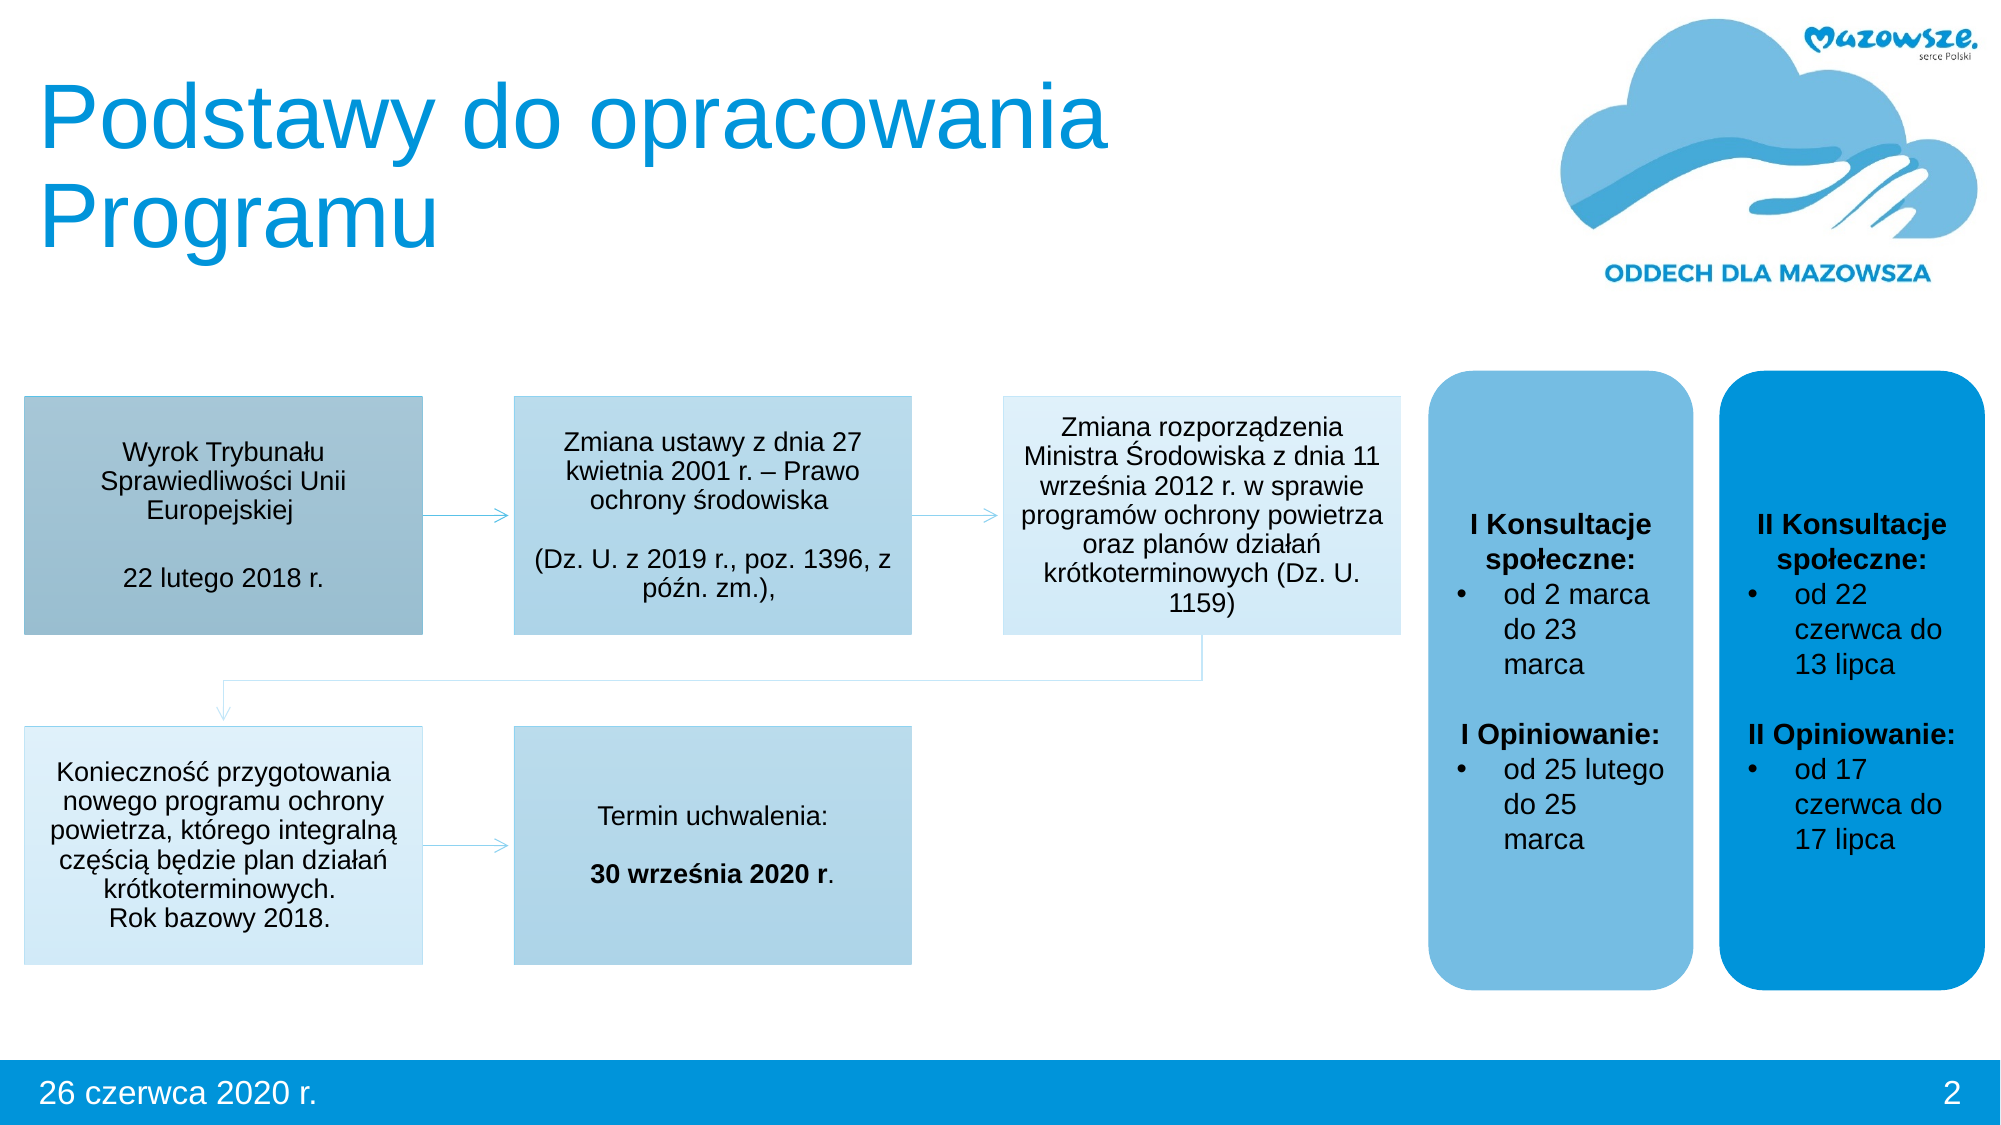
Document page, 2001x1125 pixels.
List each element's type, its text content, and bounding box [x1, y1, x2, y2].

slide_number 2 [1526, 1061, 1977, 1121]
text_box II Konsultacje społeczne: od 22 czerwca do 13 lipca II Opiniowanie: od 17 czerwca do 17 lipca [1719, 370, 1985, 991]
title Podstawy do opracowania Programu [23, 59, 1527, 278]
slide_number 26 czerwca 2020 r. [23, 1071, 499, 1121]
picture [1546, 0, 1998, 300]
text_box I Konsultacje społeczne: od 2 marca do 23 marca I Opiniowanie: od 25 lutego do 25 marca [1428, 370, 1694, 991]
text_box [23, 290, 1402, 1071]
